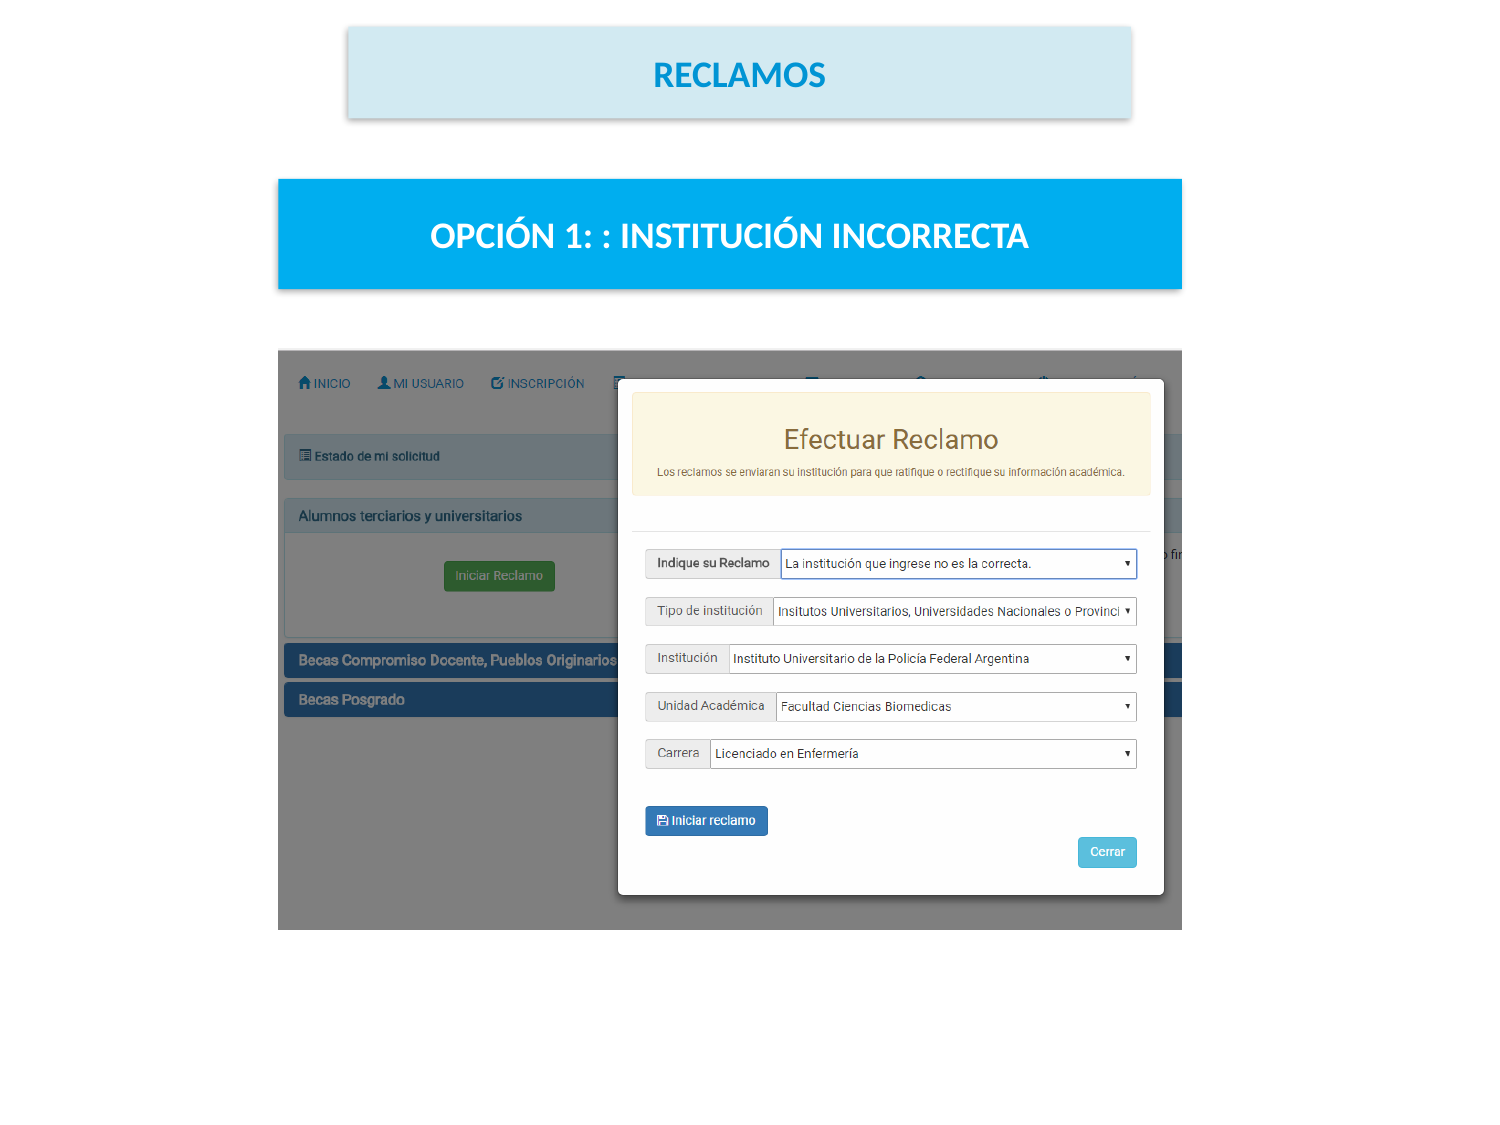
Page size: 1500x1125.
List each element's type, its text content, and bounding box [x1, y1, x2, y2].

picture [278, 348, 1183, 930]
text_box RECLAMOS [348, 26, 1132, 119]
text_box OPCIÓN 1: : INSTITUCIÓN INCORRECTA [278, 178, 1183, 290]
